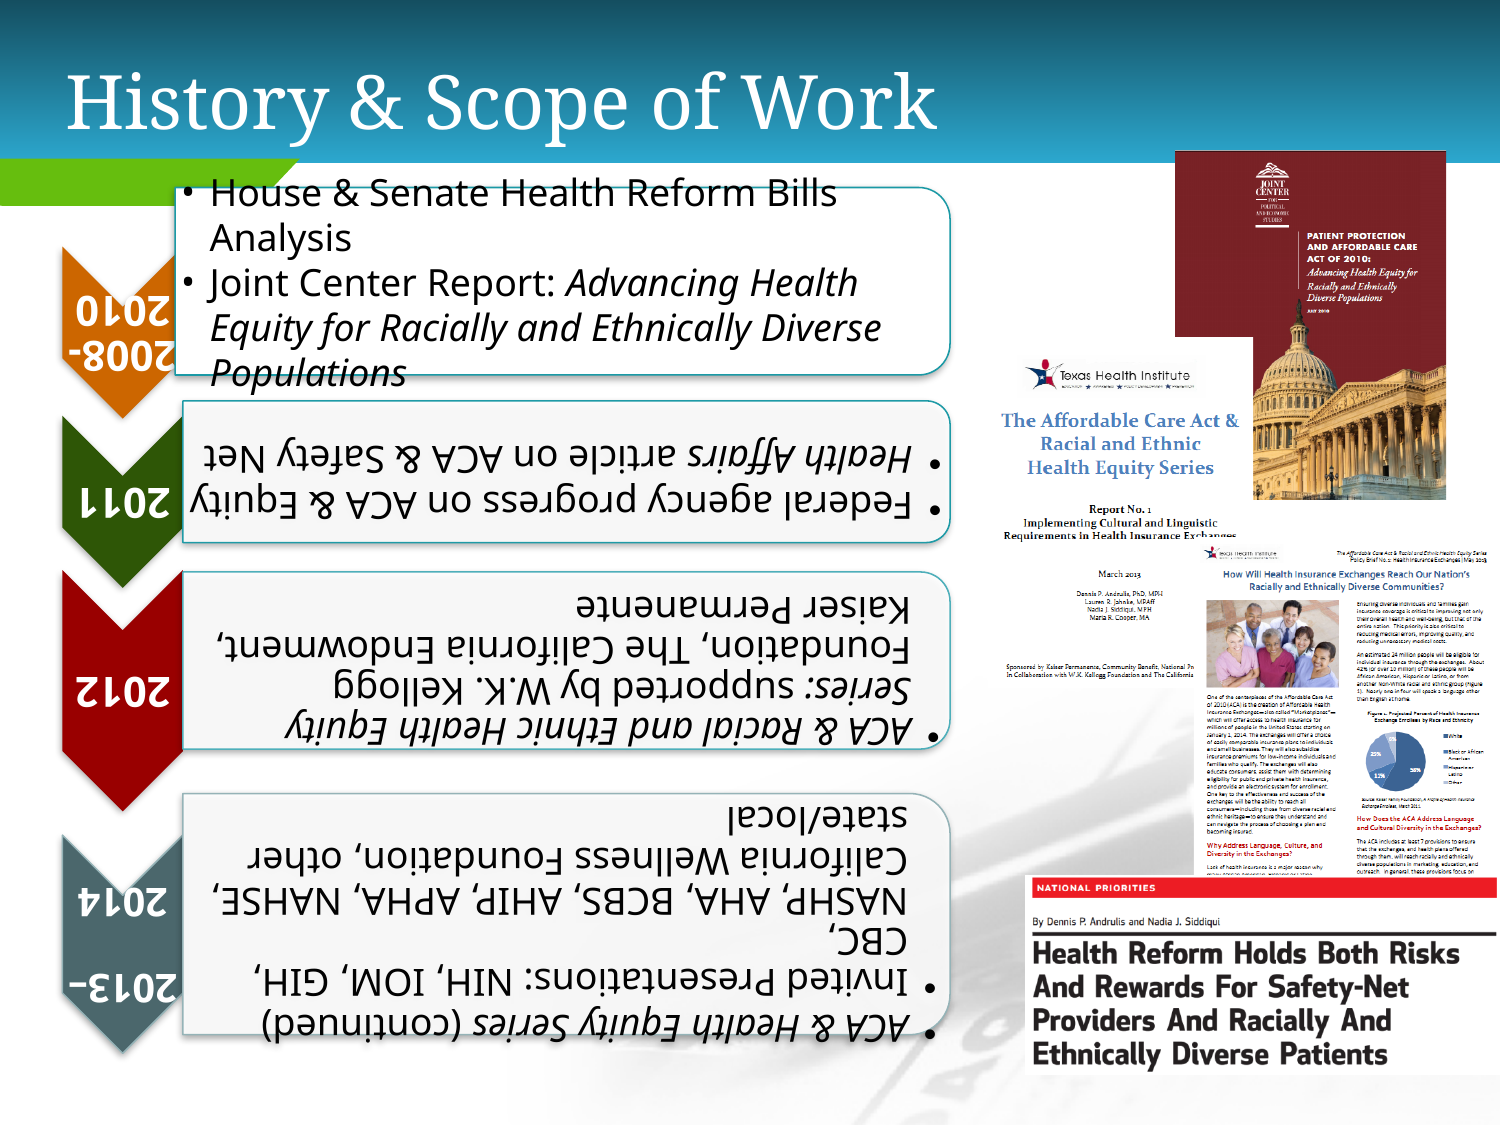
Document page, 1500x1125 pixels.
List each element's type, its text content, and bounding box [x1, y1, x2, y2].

picture [490, 149, 1500, 1125]
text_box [62, 224, 951, 1076]
title History & Scope of Work [49, 36, 1433, 163]
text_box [162, 187, 951, 376]
